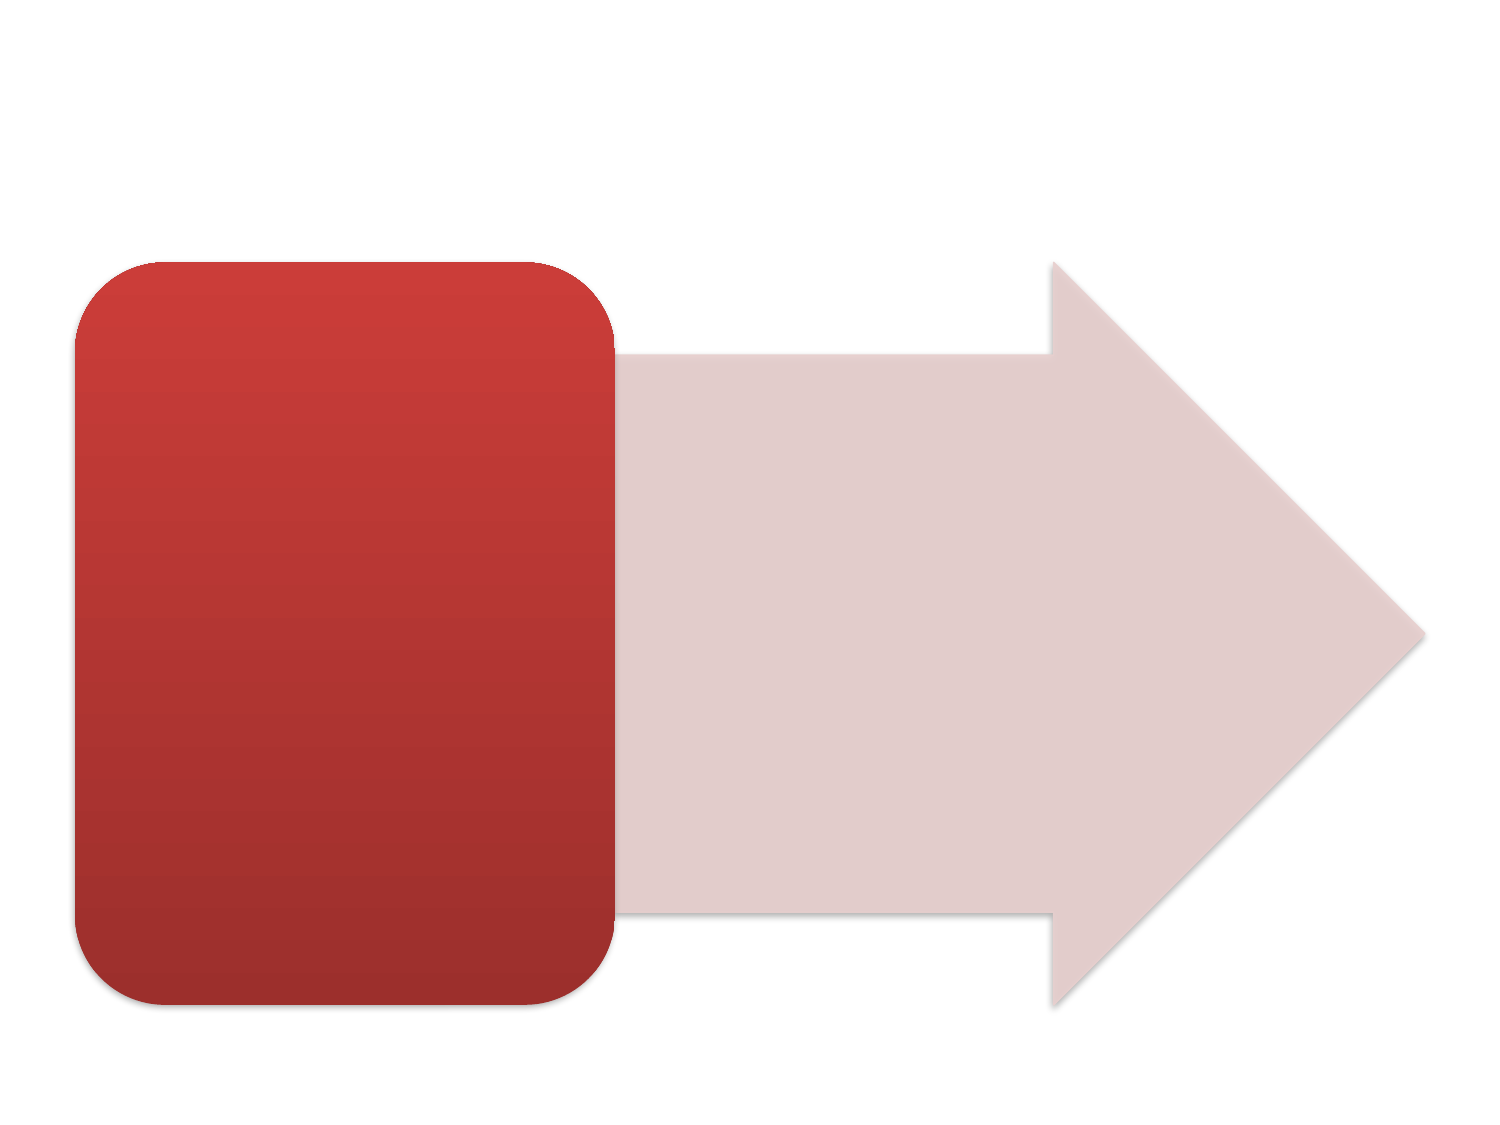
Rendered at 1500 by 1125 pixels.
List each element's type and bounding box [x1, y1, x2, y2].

list [74, 262, 1426, 1006]
